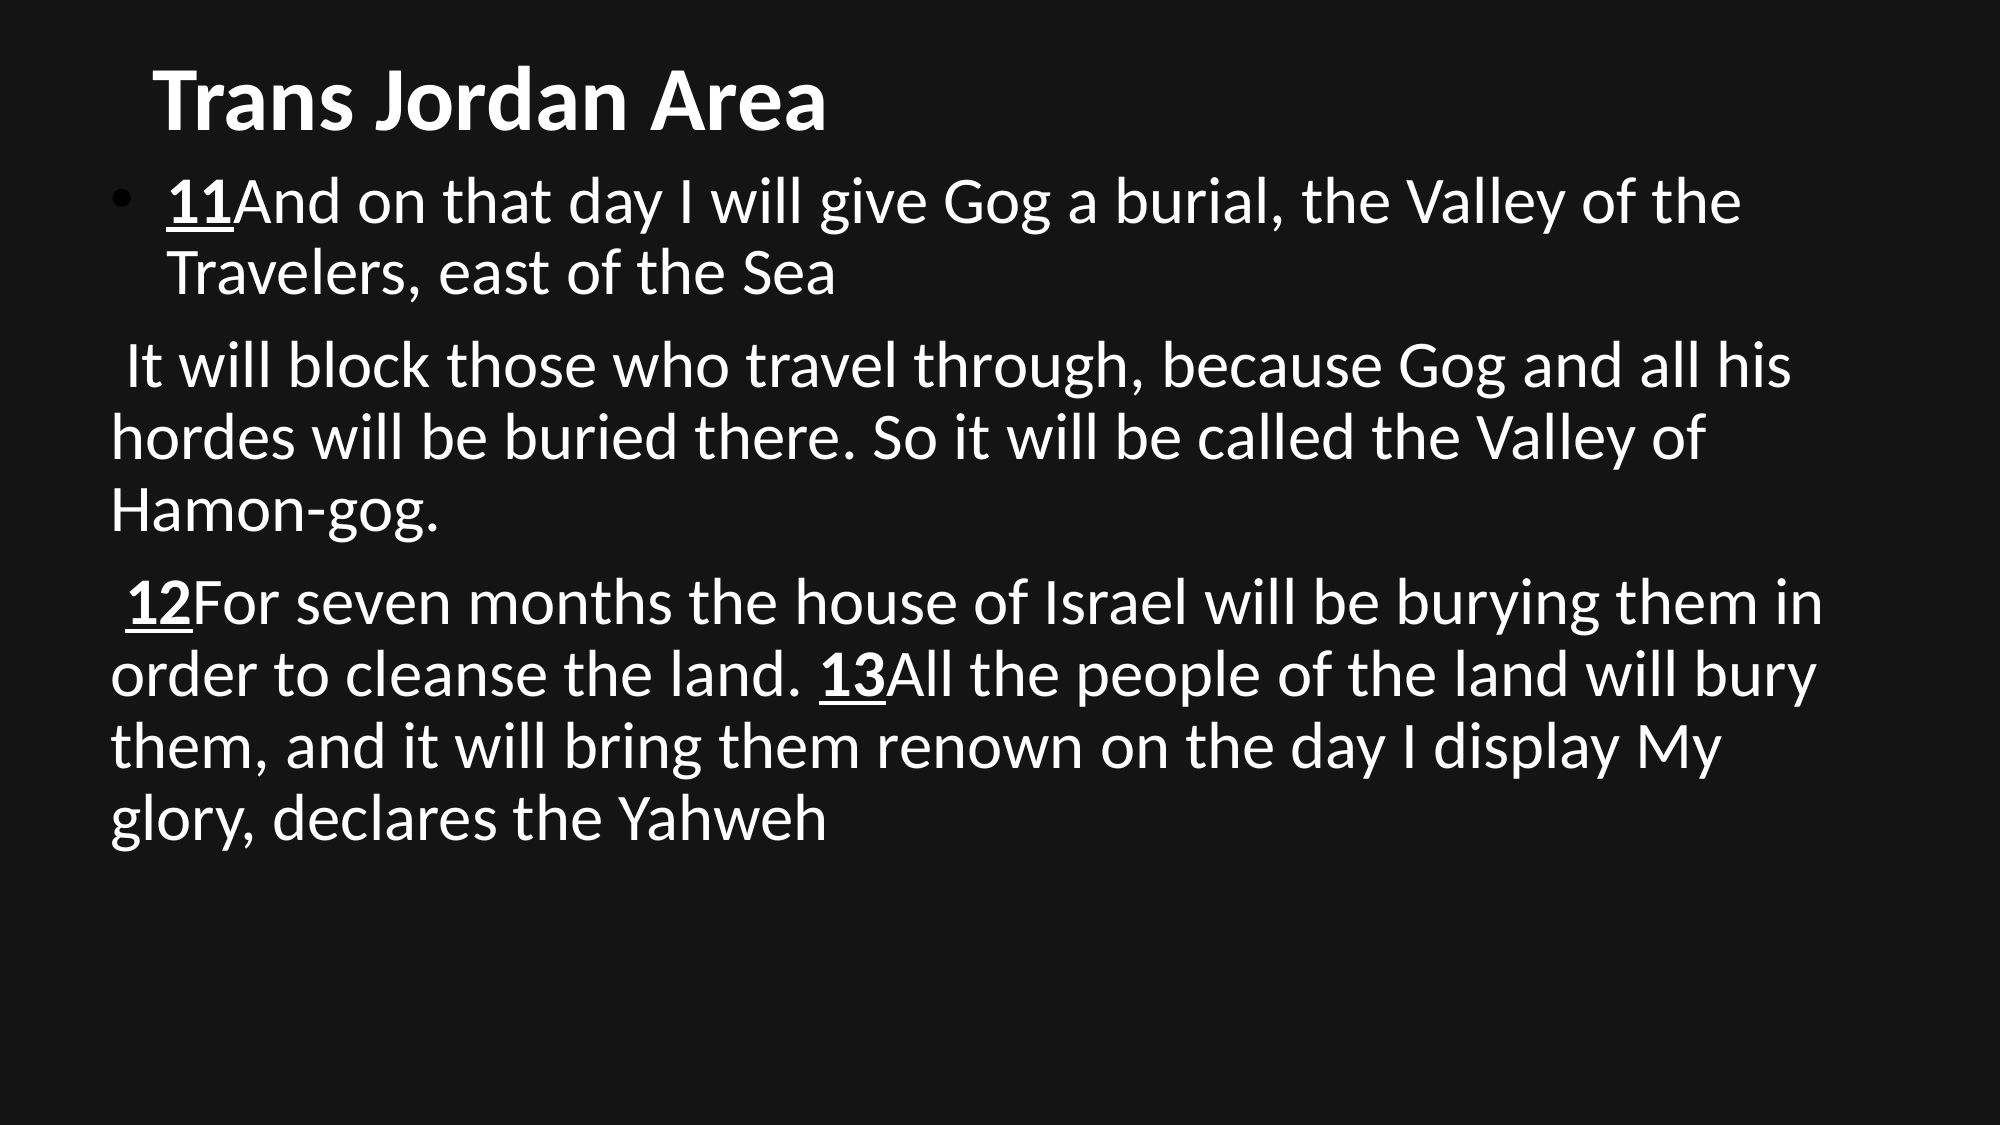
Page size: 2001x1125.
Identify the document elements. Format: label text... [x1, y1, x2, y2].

title Trans Jordan Area [137, 24, 1863, 158]
list 11And on that day I will give Gog a burial, the Valley of the Travelers, east of the Sea It will block those who travel through, because Gog and all his hordes will be buried there. So it will be called the Valley of Hamon-gog. 12For seven months the house of Israel will be burying them in order to cleanse the land. 13All the people of the land will bury them, and it will bring them renown on the day I display My glory, declares the Yahweh [76, 158, 1923, 1100]
